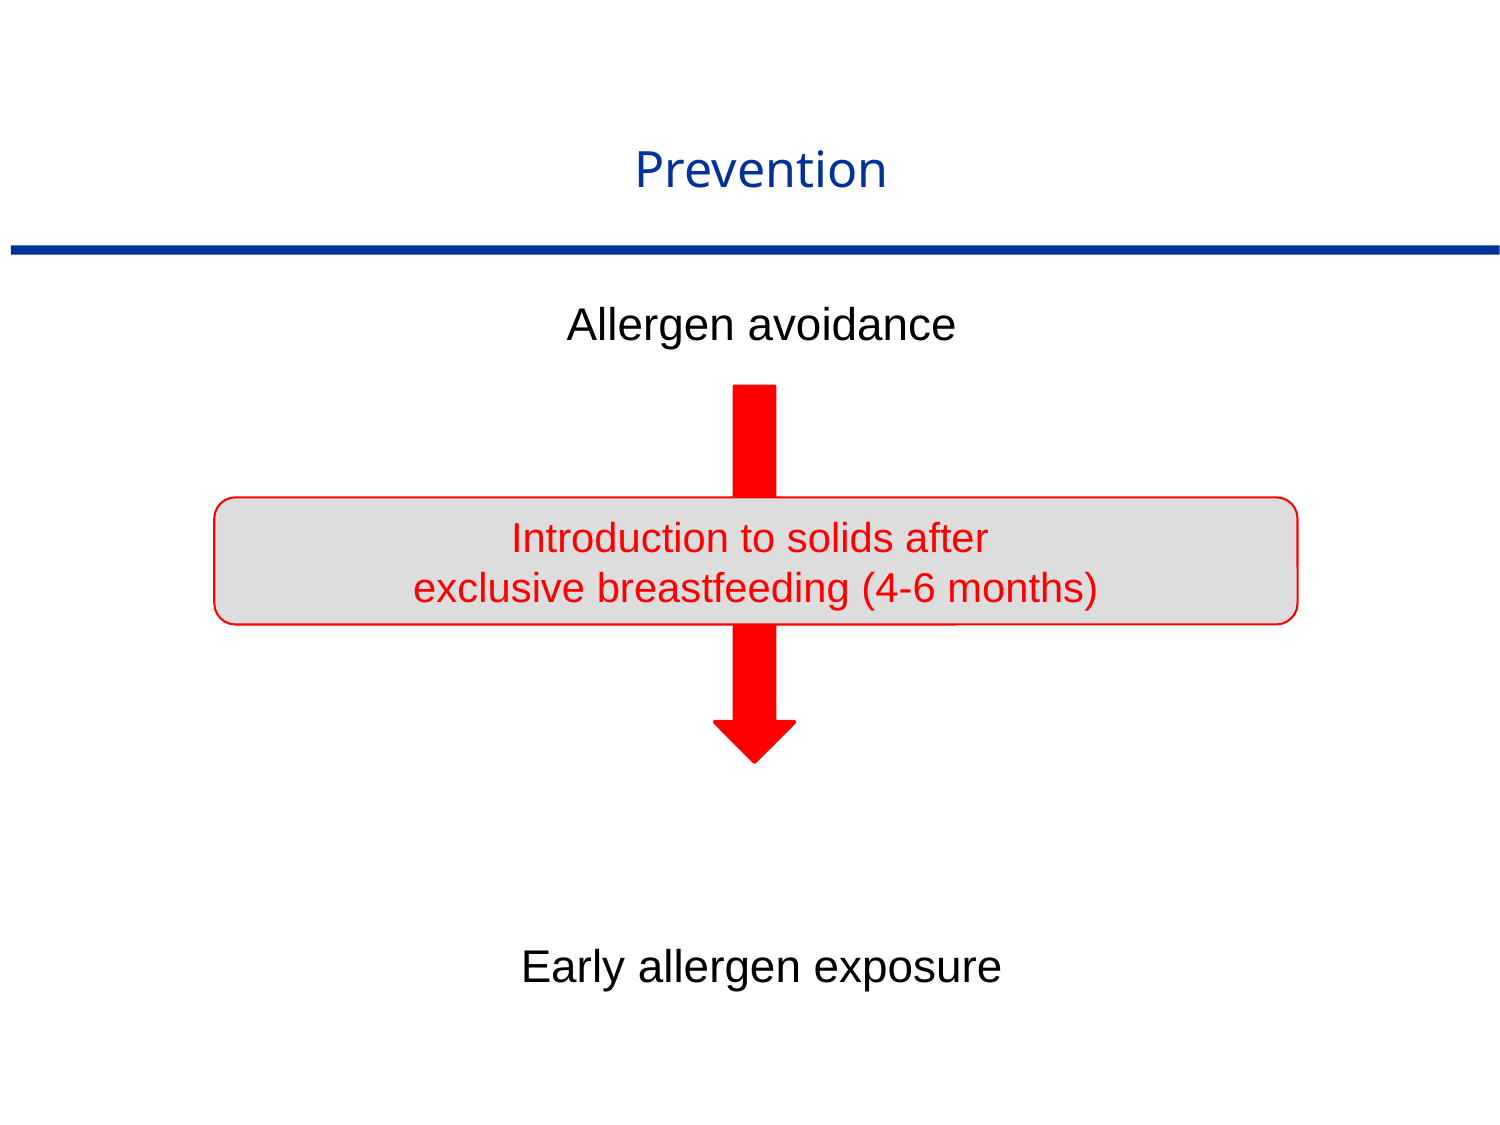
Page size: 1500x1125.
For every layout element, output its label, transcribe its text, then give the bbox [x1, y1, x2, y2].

title Prevention [100, 75, 1424, 213]
list Allergen avoidance Early allergen exposure [88, 287, 1436, 1063]
text_box Introduction to solids after exclusive breastfeeding (4-6 months) [214, 497, 1298, 625]
